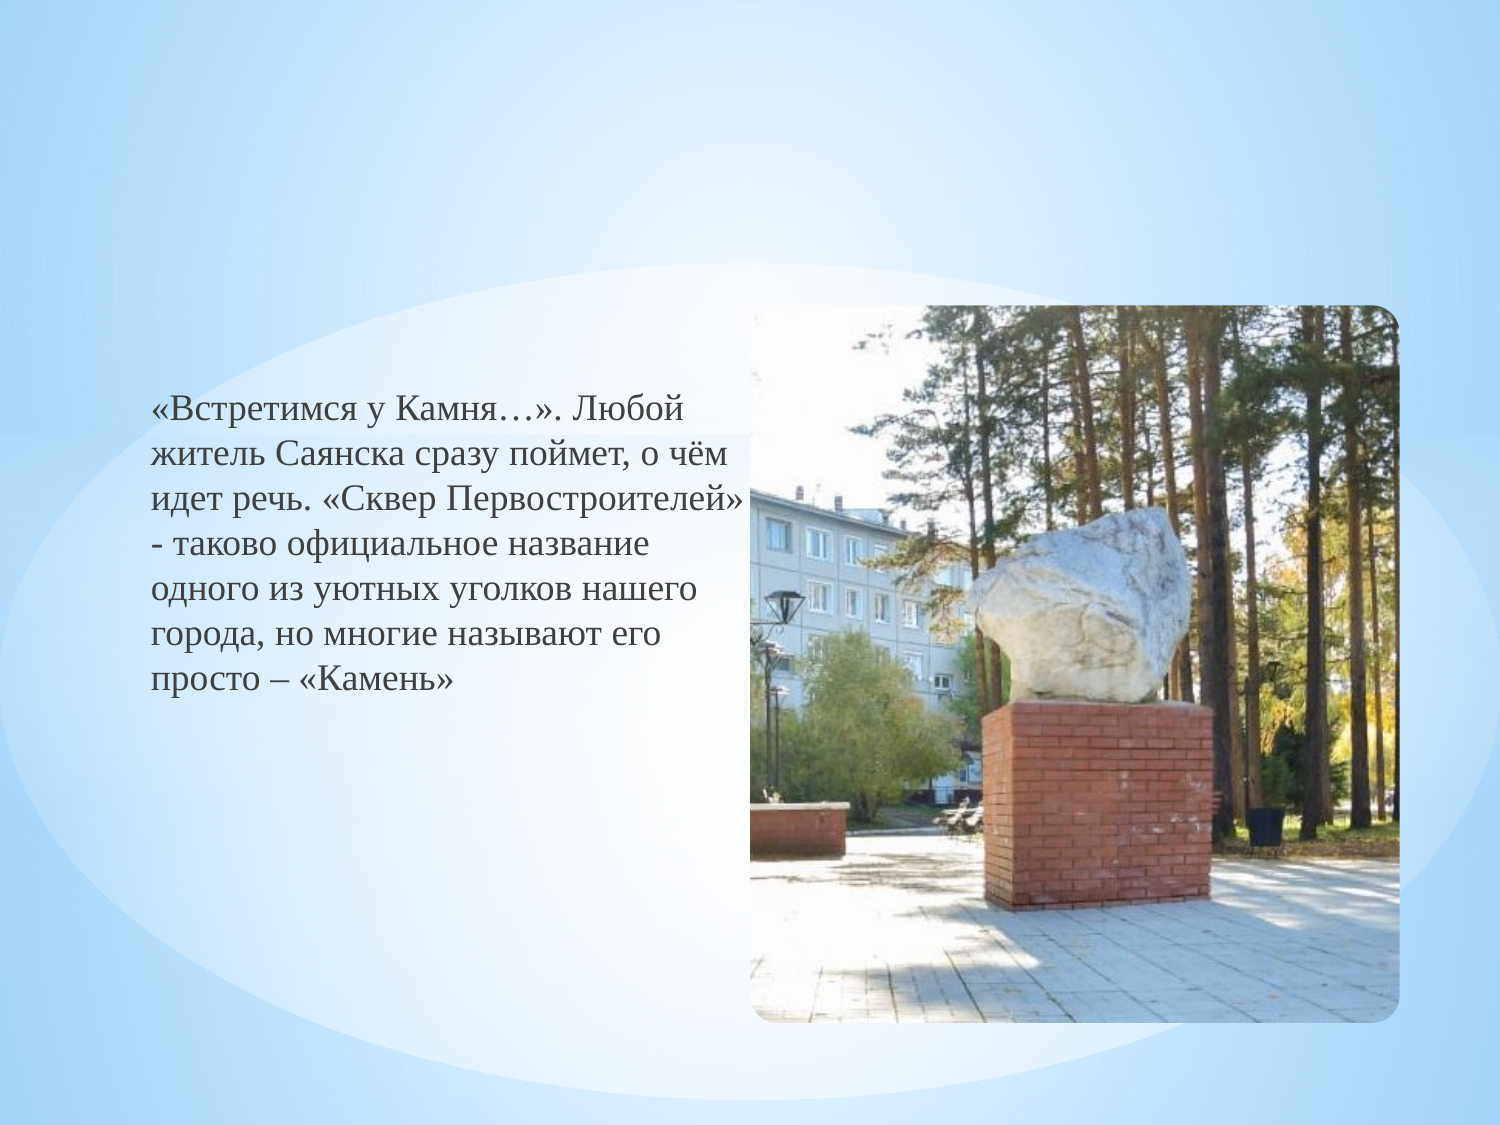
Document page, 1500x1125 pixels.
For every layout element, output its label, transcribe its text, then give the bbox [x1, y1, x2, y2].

list «Встретимся у Камня…». Любой житель Саянска сразу поймет, о чём идет речь. «Сквер Первостроителей» - таково официальное название одного из уютных уголков нашего города, но многие называют его просто – «Камень» [135, 160, 766, 759]
picture [749, 305, 1400, 1024]
